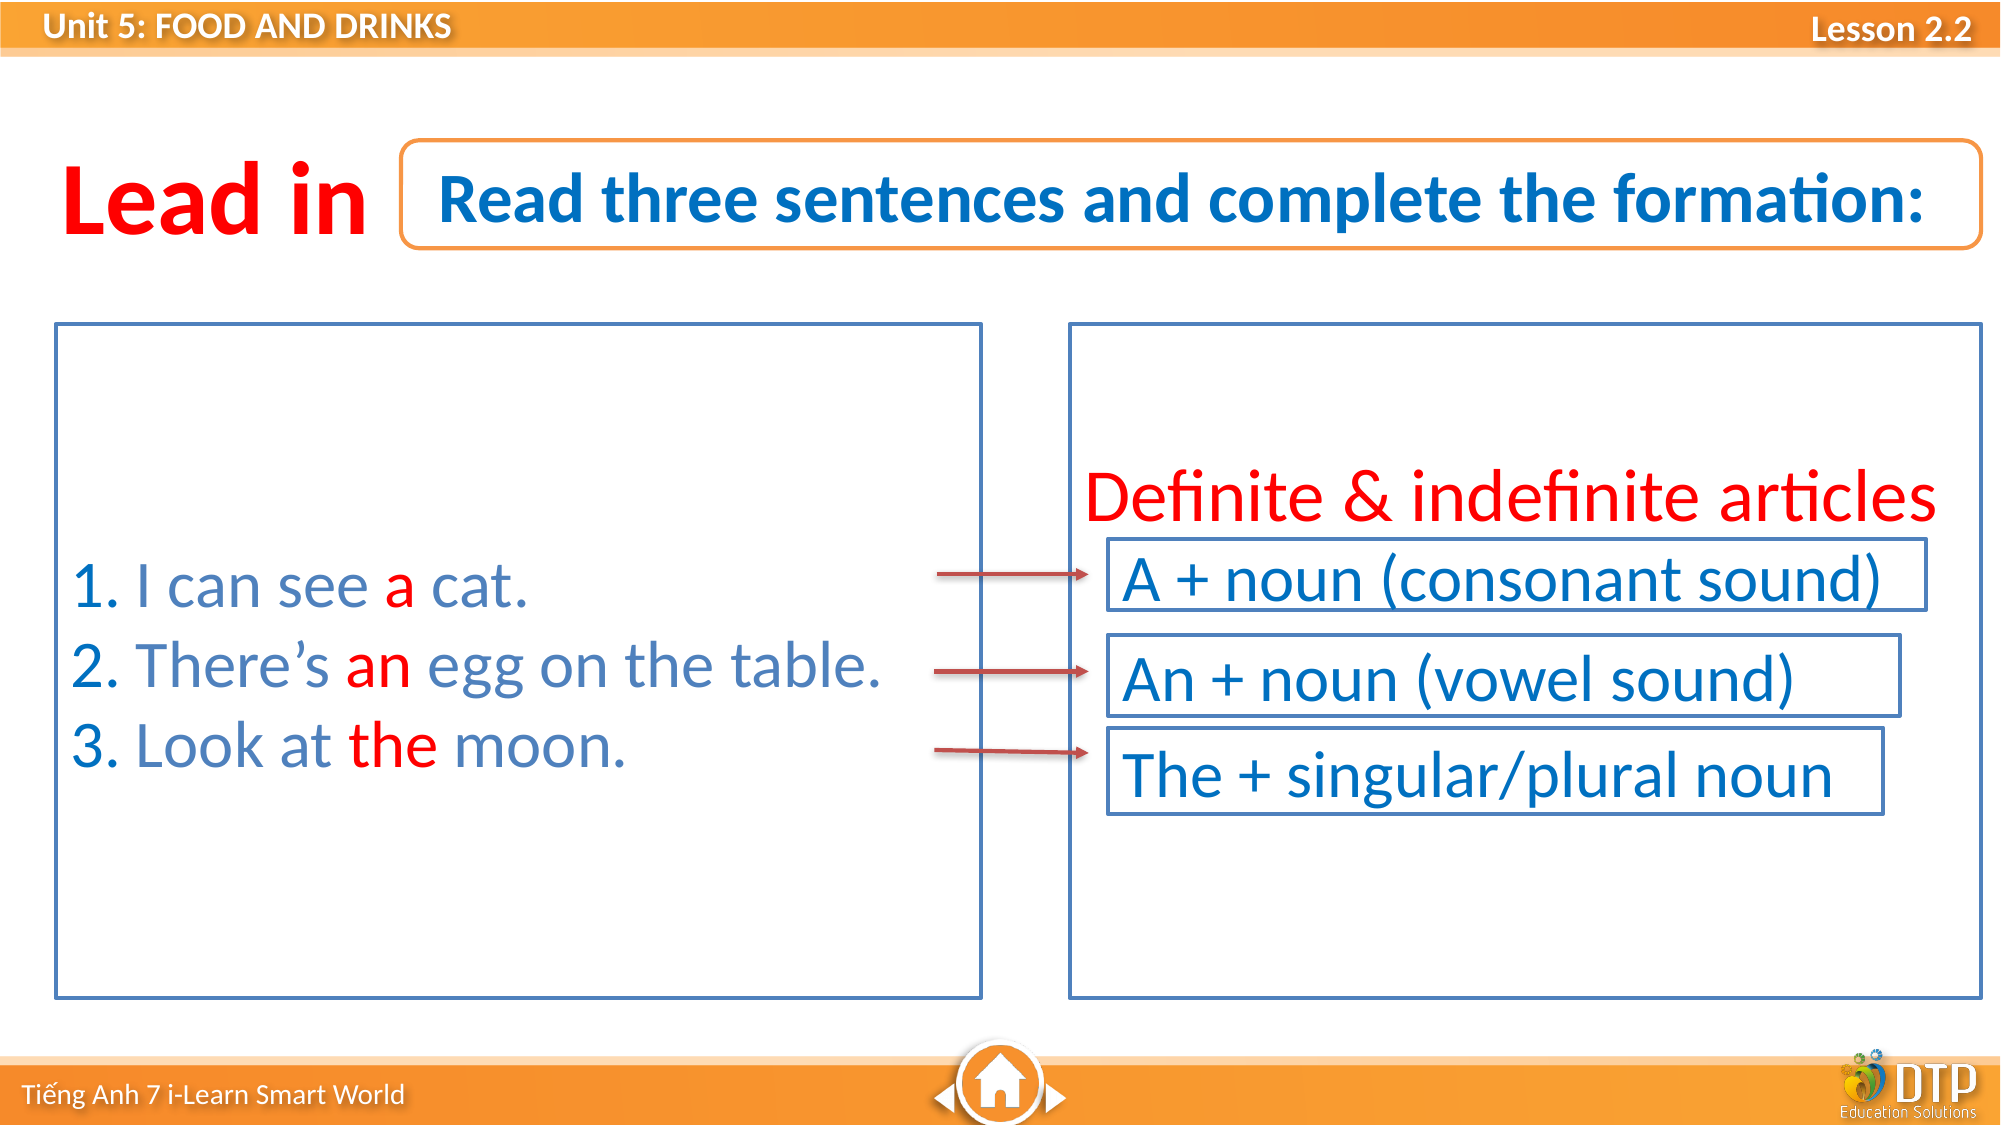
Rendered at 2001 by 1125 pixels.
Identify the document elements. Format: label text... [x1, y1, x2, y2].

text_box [934, 749, 1090, 754]
text_box Definite & indefinite articles [1068, 322, 1983, 1000]
text_box An + noun (vowel sound) [1106, 633, 1902, 718]
text_box Read three sentences and complete the formation: [398, 138, 1984, 251]
text_box The + singular/plural noun [1106, 726, 1885, 816]
text_box A + noun (consonant sound) [1106, 537, 1928, 612]
text_box Lead in [46, 123, 386, 264]
picture [0, 2, 2001, 1125]
text_box 1. I can see a cat. 2. There’s an egg on the table. 3. Look at the moon. [54, 322, 983, 1000]
